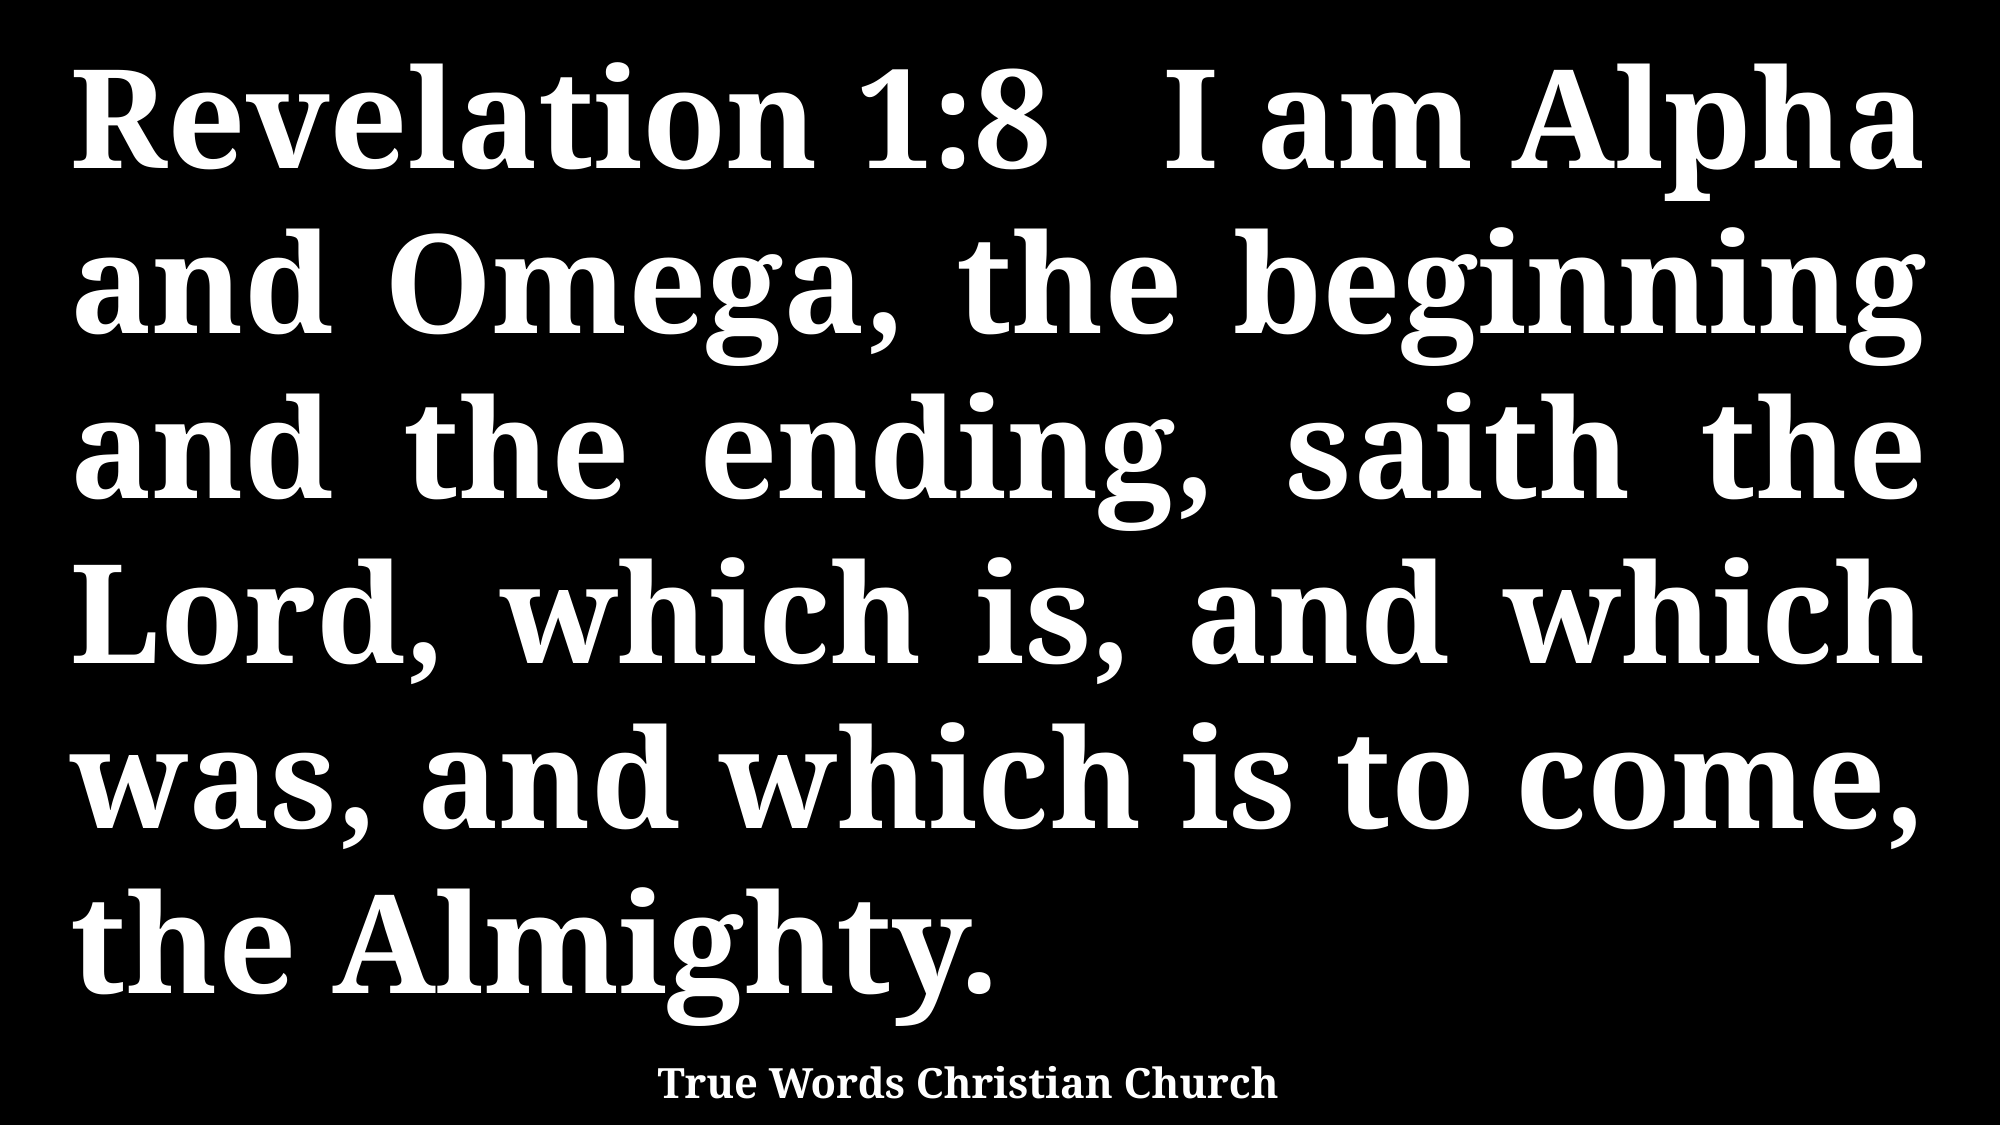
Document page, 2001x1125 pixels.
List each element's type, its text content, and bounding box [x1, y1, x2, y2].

text_box Revelation 1:8 I am Alpha and Omega, the beginning and the ending, saith the Lord, which is, and which was, and which is to come, the Almighty. [55, 23, 1944, 1028]
text_box True Words Christian Church [642, 1049, 1294, 1114]
